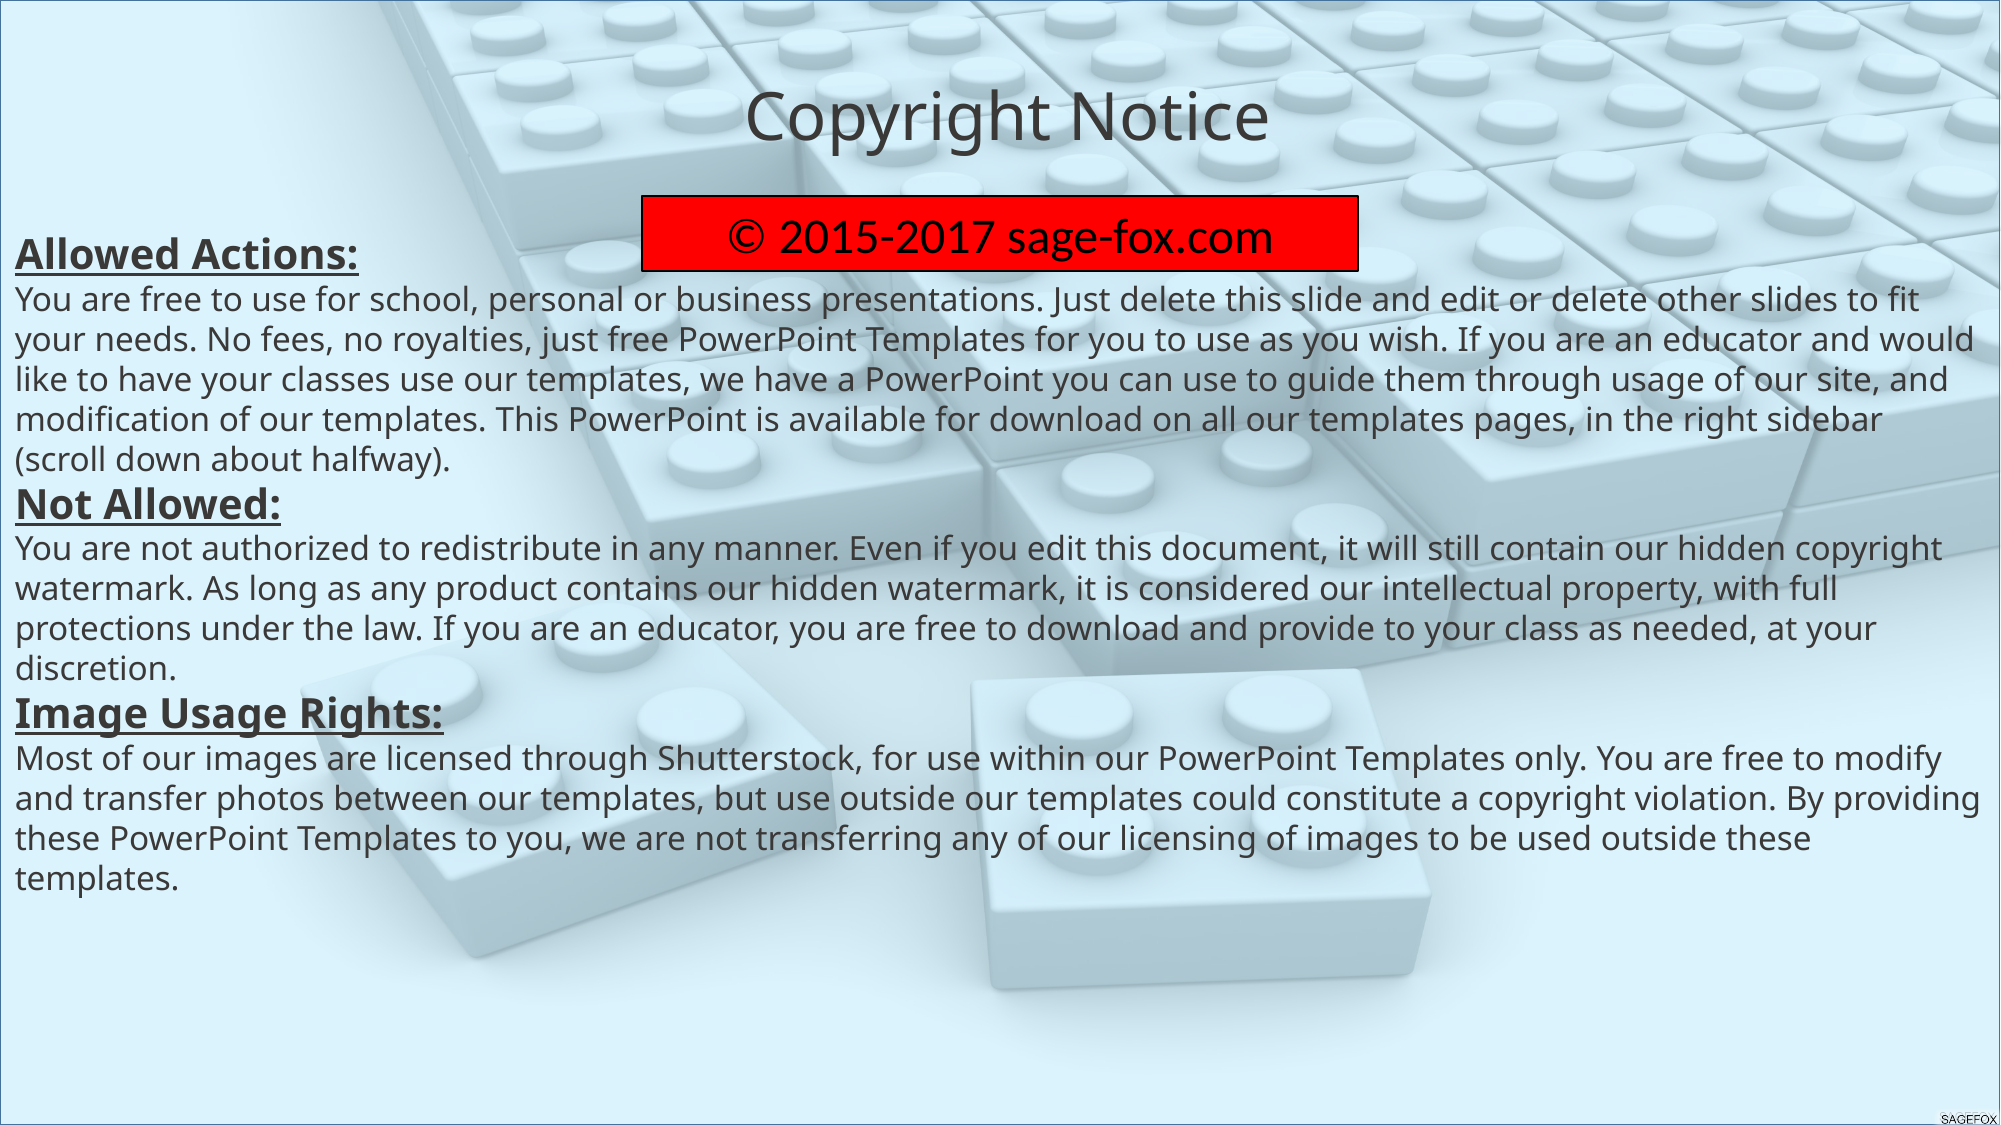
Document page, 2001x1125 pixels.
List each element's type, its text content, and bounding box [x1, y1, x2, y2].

text_box Allowed Actions: You are free to use for school, personal or business presentations. Just delete this slide and edit or delete other slides to fit your needs. No fees, no royalties, just free PowerPoint Templates for you to use as you wish. If you are an educator and would like to have your classes use our templates, we have a PowerPoint you can use to guide them through usage of our site, and modification of our templates. This PowerPoint is available for download on all our templates pages, in the right sidebar (scroll down about halfway). Not Allowed: You are not authorized to redistribute in any manner. Even if you edit this document, it will still contain our hidden copyright watermark. As long as any product contains our hidden watermark, it is considered our intellectual property, with full protections under the law. If you are an educator, you are free to download and provide to your class as needed, at your discretion. Image Usage Rights: Most of our images are licensed through Shutterstock, for use within our PowerPoint Templates only. You are free to modify and transfer photos between our templates, but use outside our templates could constitute a copyright violation. By providing these PowerPoint Templates to you, we are not transferring any of our licensing of images to be used outside these templates. [0, 0, 2000, 1125]
text_box © 2015-2017 sage-fox.com [641, 196, 1358, 272]
title Copyright Notice [493, 60, 1524, 178]
picture [1938, 1114, 1999, 1125]
